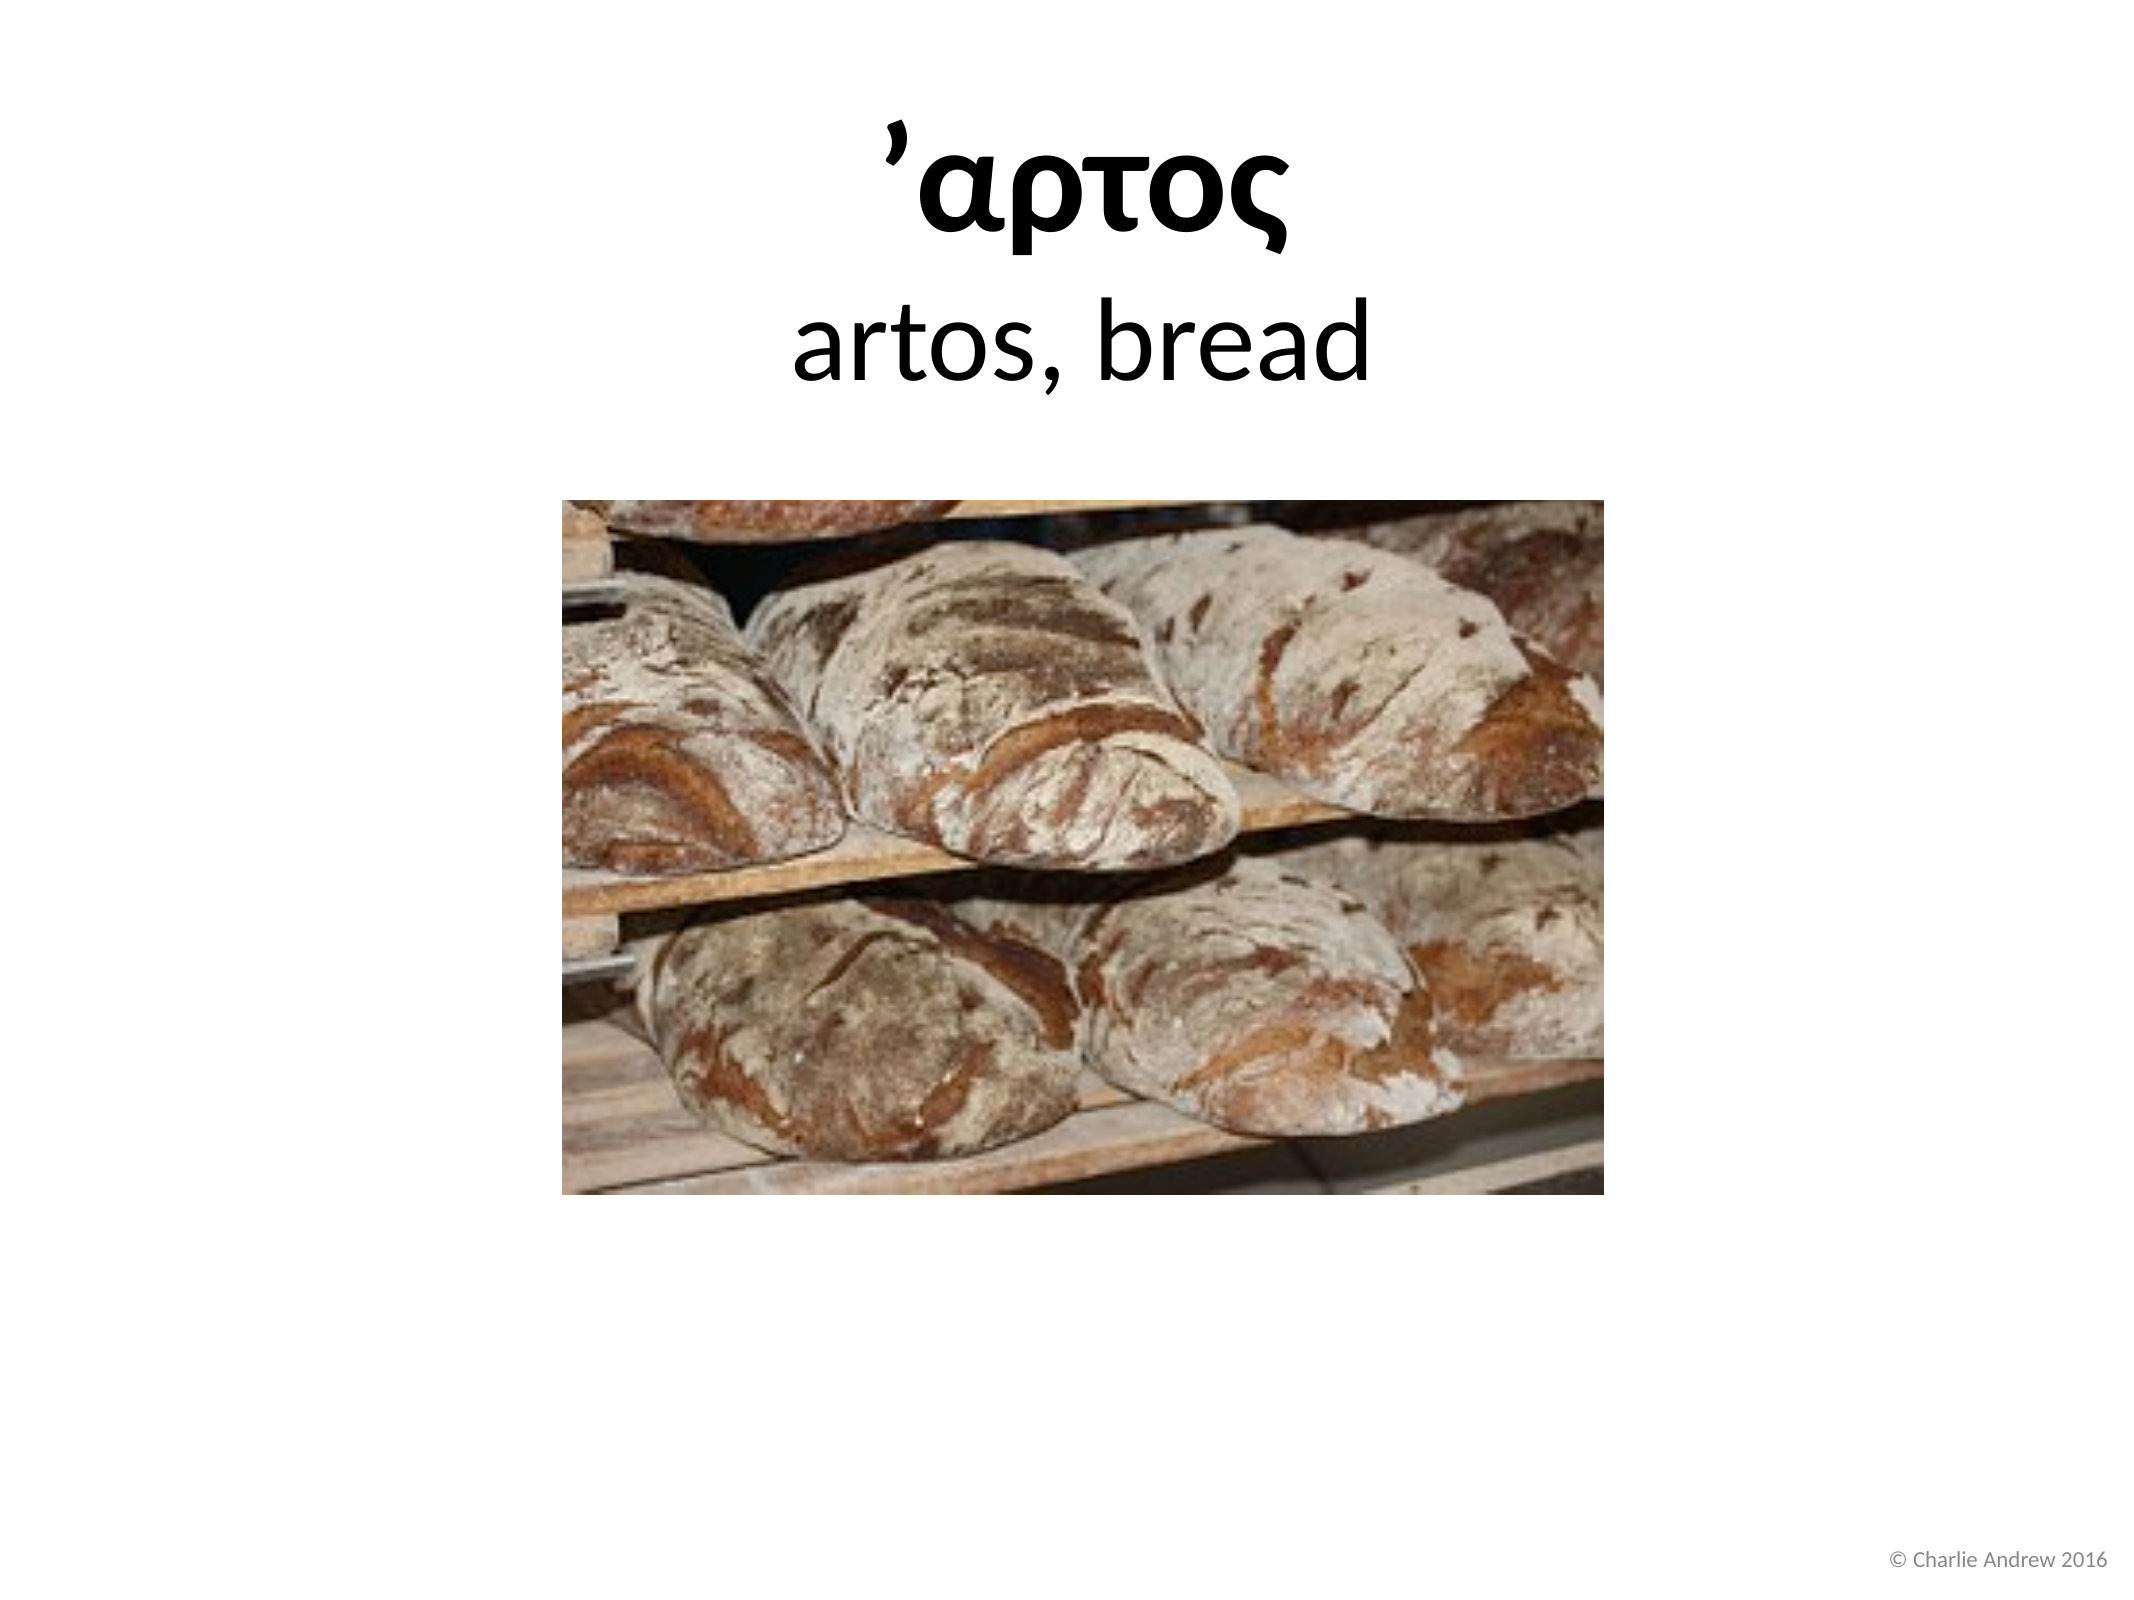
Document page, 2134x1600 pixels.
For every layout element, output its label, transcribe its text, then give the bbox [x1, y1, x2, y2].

title ’αρτος artos, bread [106, 63, 2061, 419]
picture [562, 500, 1605, 1195]
text_box © Charlie Andrew 2016 [1839, 1534, 2134, 1583]
